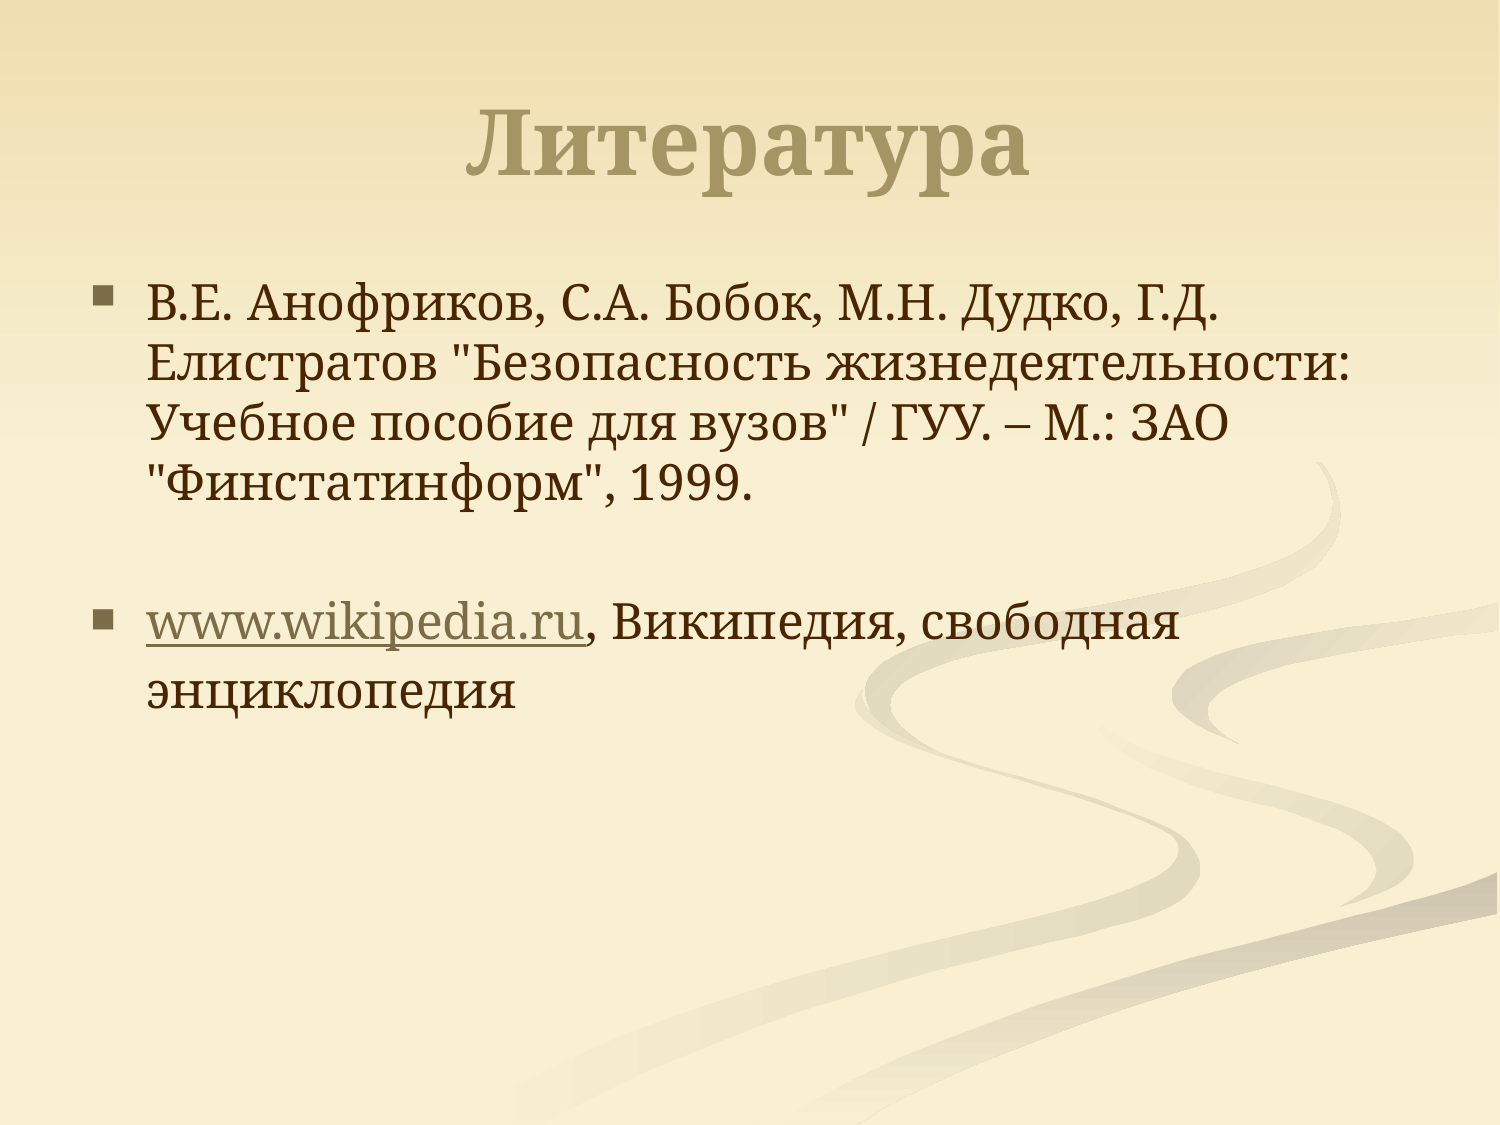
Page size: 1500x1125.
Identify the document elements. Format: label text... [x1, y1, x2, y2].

title Литература [74, 44, 1426, 233]
list В.Е. Анофриков, С.А. Бобок, М.Н. Дудко, Г.Д. Елистратов "Безопасность жизнедеятельности: Учебное пособие для вузов" / ГУУ. – М.: ЗАО "Финстатинформ", 1999. www.wikipedia.ru, Википедия, свободная энциклопедия [74, 262, 1426, 1006]
